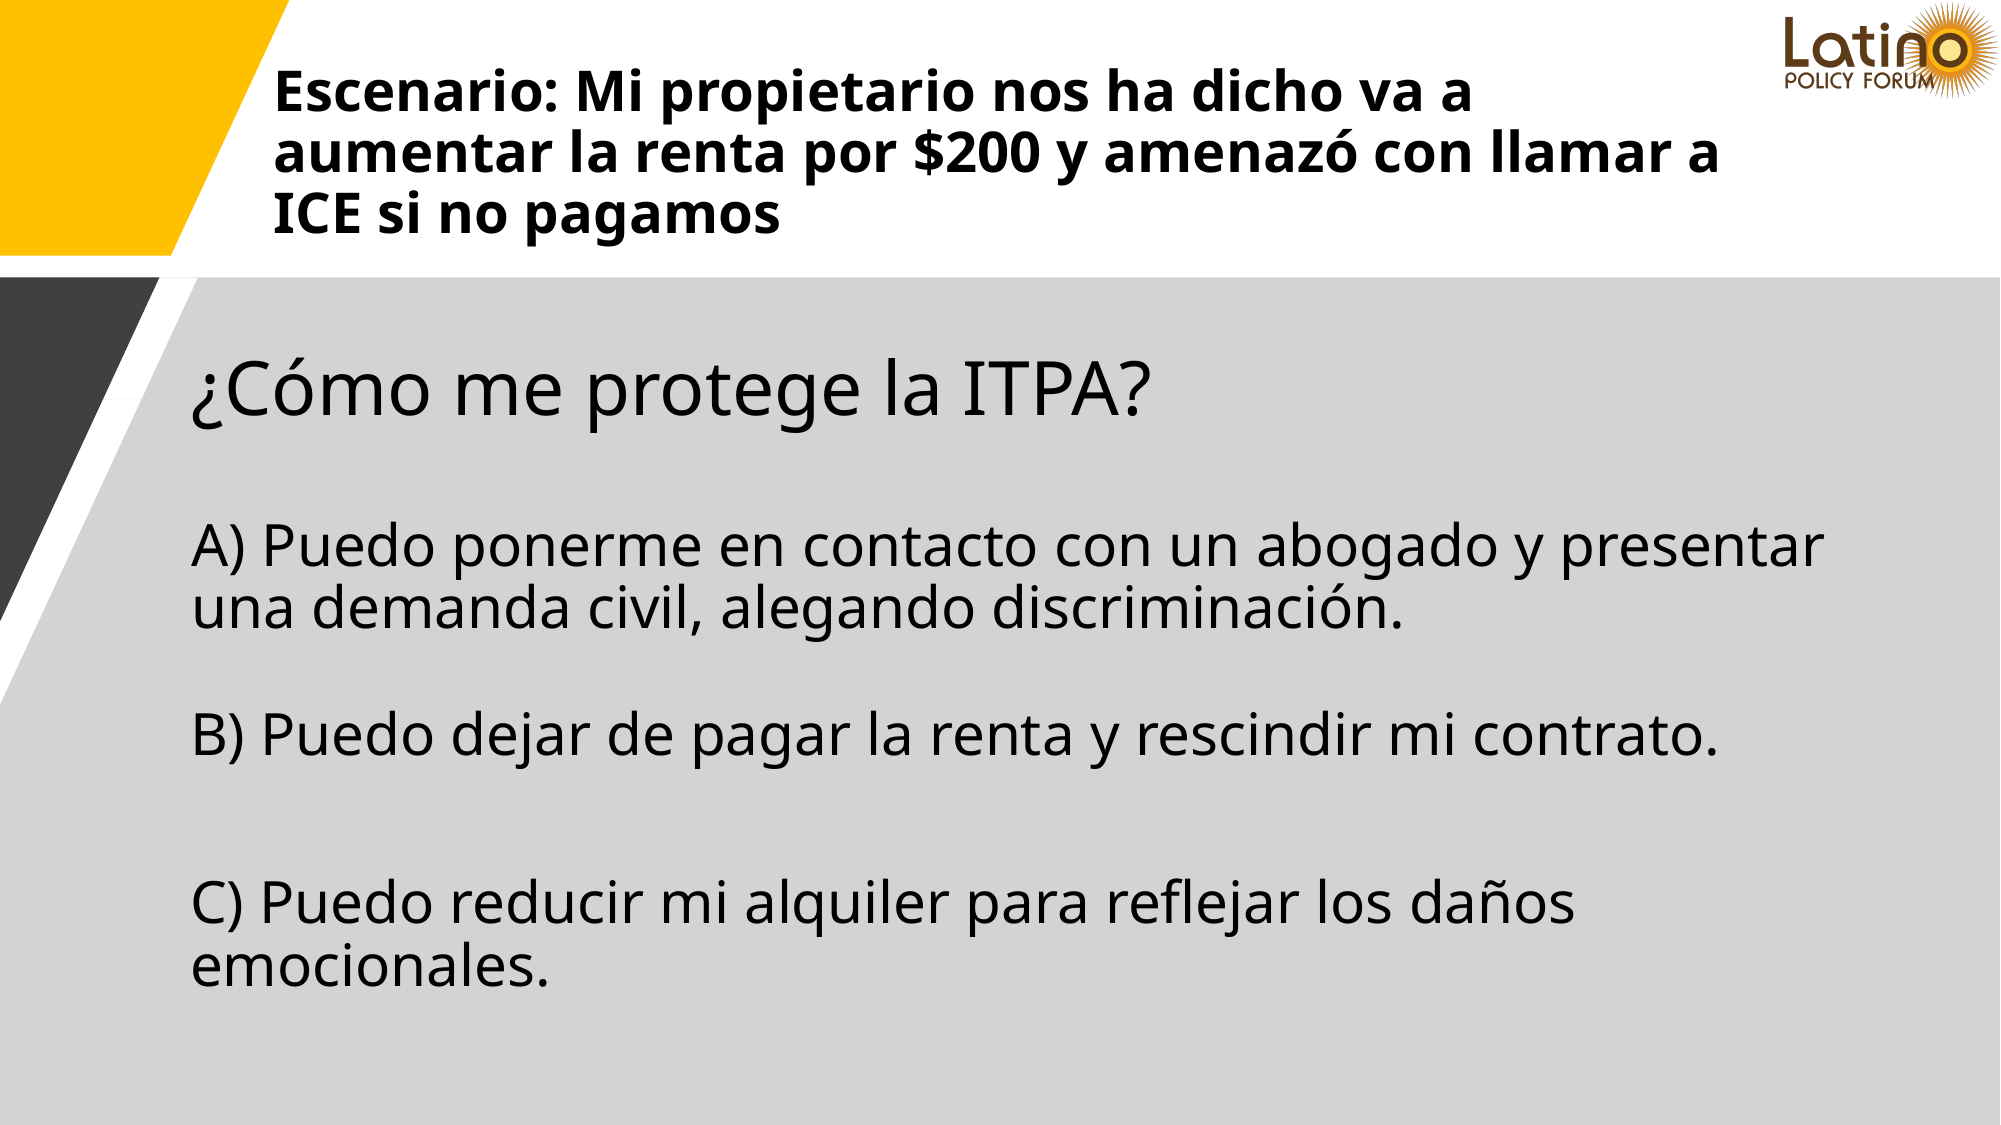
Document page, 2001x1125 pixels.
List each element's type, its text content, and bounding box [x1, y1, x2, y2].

list B) Puedo dejar de pagar la renta y rescindir mi contrato. C) Puedo reducir mi alquiler para reflejar los daños emocionales. [175, 401, 1901, 1014]
text_box [0, 277, 160, 622]
text_box [0, 277, 2000, 1125]
text_box [0, 0, 290, 256]
picture [1782, 1, 2000, 99]
title Escenario: Mi propietario nos ha dicho va a aumentar la renta por $200 y amenazó con llamar a ICE si no pagamos [258, 56, 1742, 252]
text_box ¿Cómo me protege la ITPA? A) Puedo ponerme en contacto con un abogado y presentar una demanda civil, alegando discriminación. [176, 335, 1899, 657]
